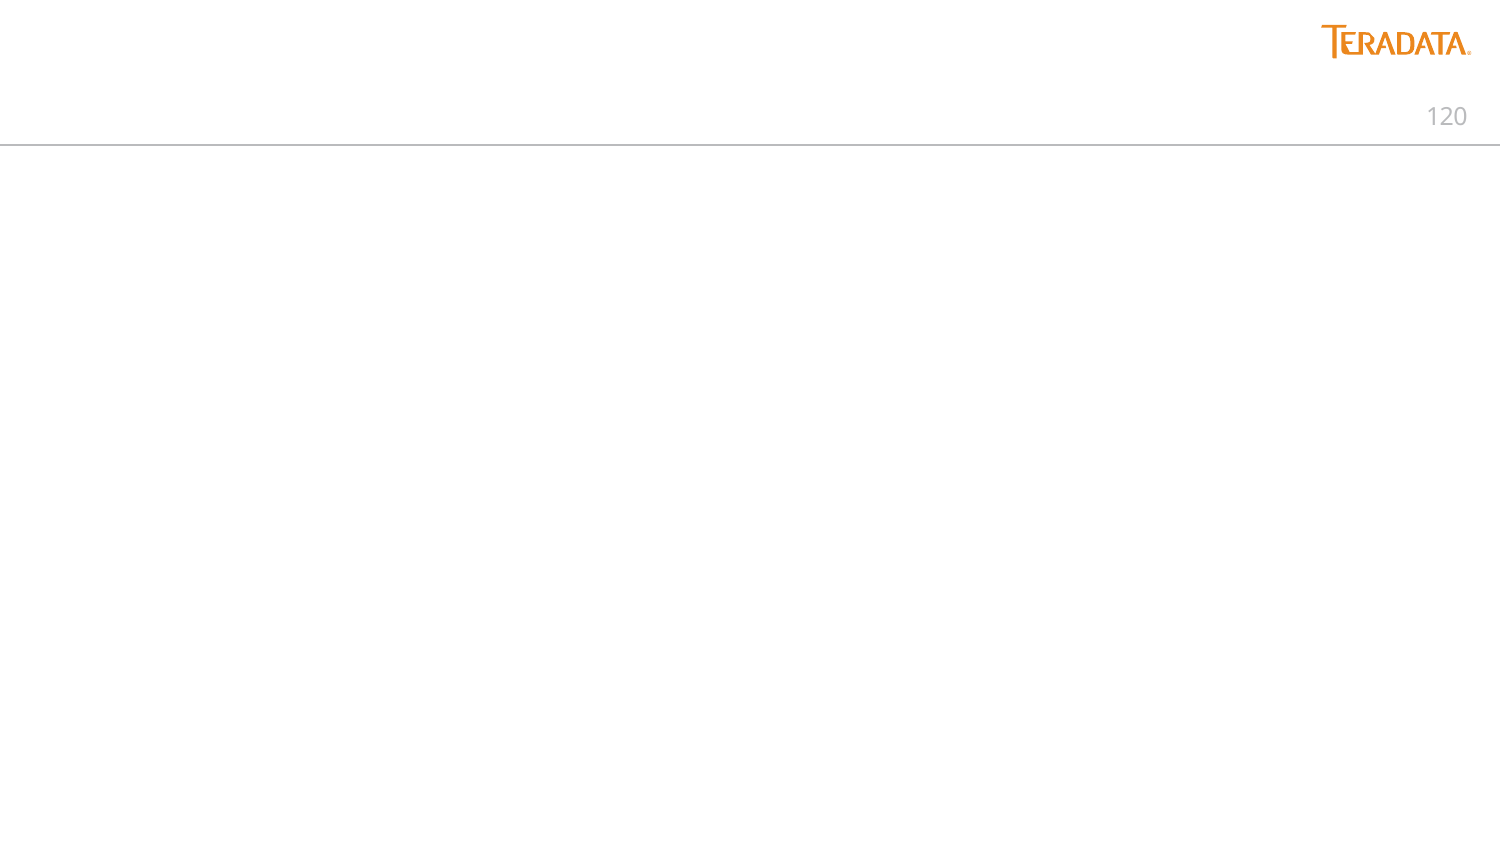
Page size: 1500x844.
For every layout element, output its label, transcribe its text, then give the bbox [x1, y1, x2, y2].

text_box [1414, 31, 1436, 55]
text_box [1445, 31, 1472, 55]
text_box 120 [1423, 97, 1471, 130]
text_box [1430, 32, 1451, 55]
text_box [1321, 24, 1347, 59]
text_box [1397, 32, 1415, 55]
text_box [1341, 31, 1396, 55]
